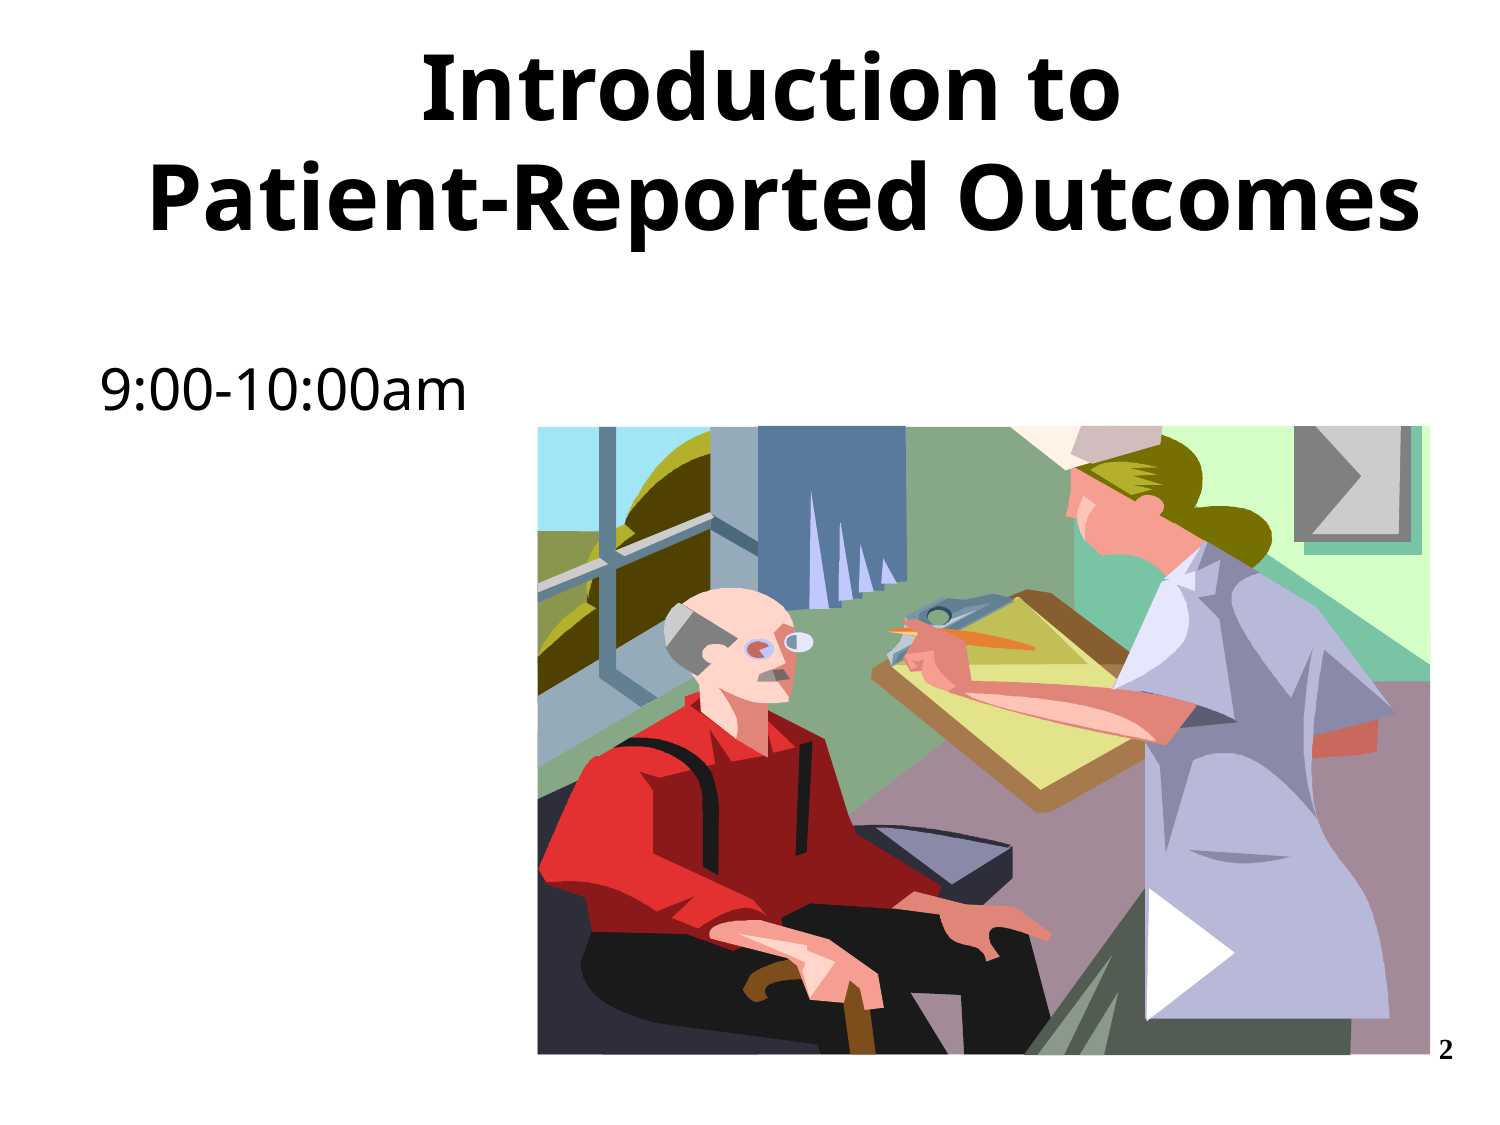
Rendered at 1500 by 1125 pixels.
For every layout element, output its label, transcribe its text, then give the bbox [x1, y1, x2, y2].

title Introduction to Patient-Reported Outcomes [24, 44, 1500, 233]
list 9:00-10:00am [84, 262, 830, 1006]
slide_number 2 [1074, 1023, 1469, 1102]
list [537, 422, 1441, 1063]
